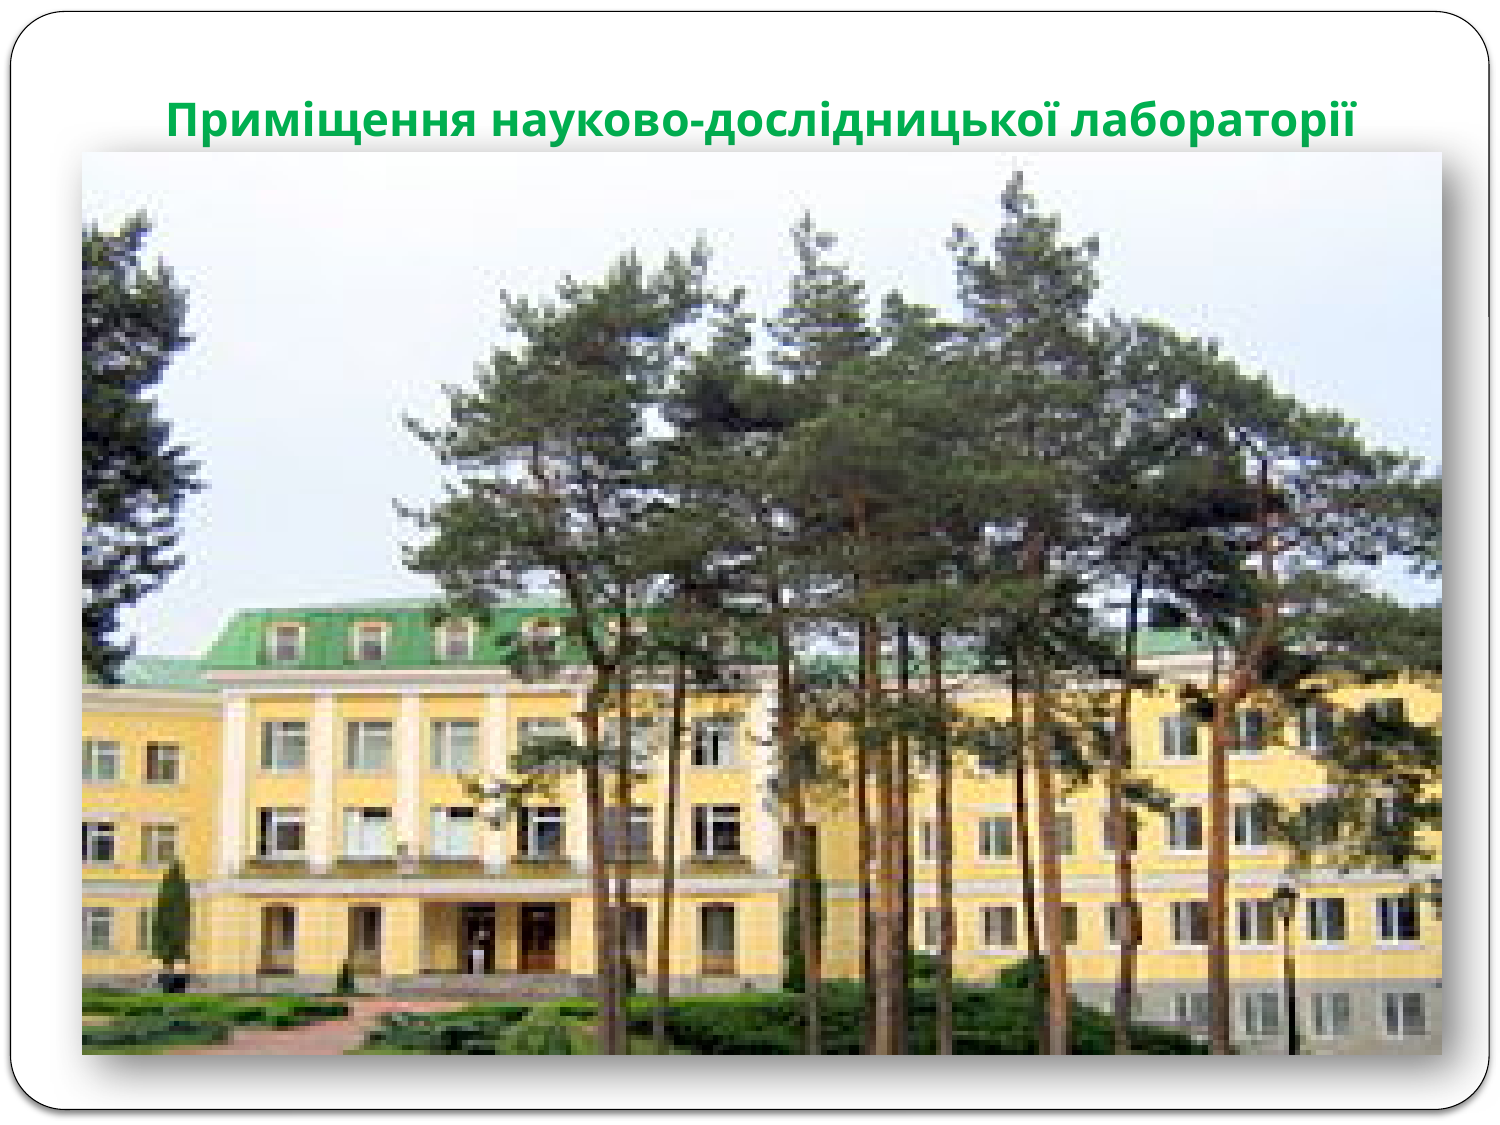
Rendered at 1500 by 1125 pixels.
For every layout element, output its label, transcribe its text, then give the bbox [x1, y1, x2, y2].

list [81, 152, 1442, 1055]
title Приміщення науково-дослідницької лабораторії [150, 45, 1425, 134]
